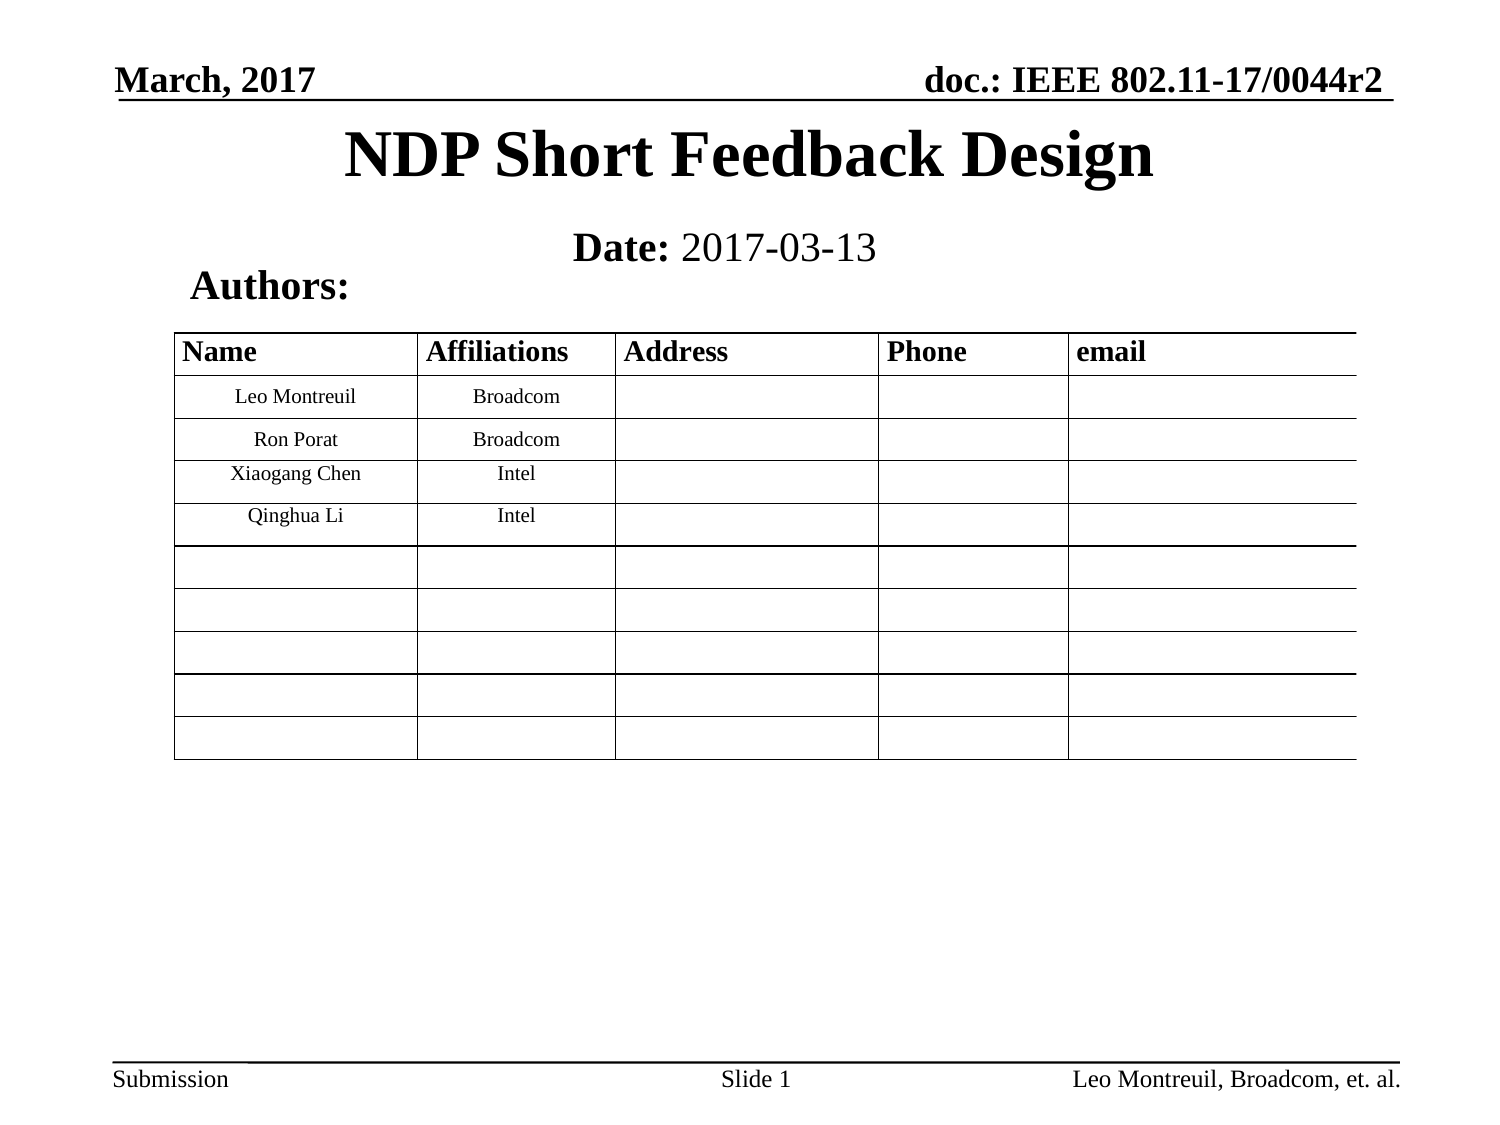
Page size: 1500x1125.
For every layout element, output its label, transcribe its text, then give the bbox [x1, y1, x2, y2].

slide_number Slide 1 [712, 1061, 800, 1093]
footer Leo Montreuil, Broadcom, et. al. [1037, 1061, 1402, 1125]
text_box Date: 2017-03-13 [87, 212, 1363, 275]
text_box Authors: [174, 249, 413, 313]
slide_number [114, 54, 318, 101]
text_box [162, 332, 1357, 915]
title NDP Short Feedback Design [112, 99, 1388, 201]
